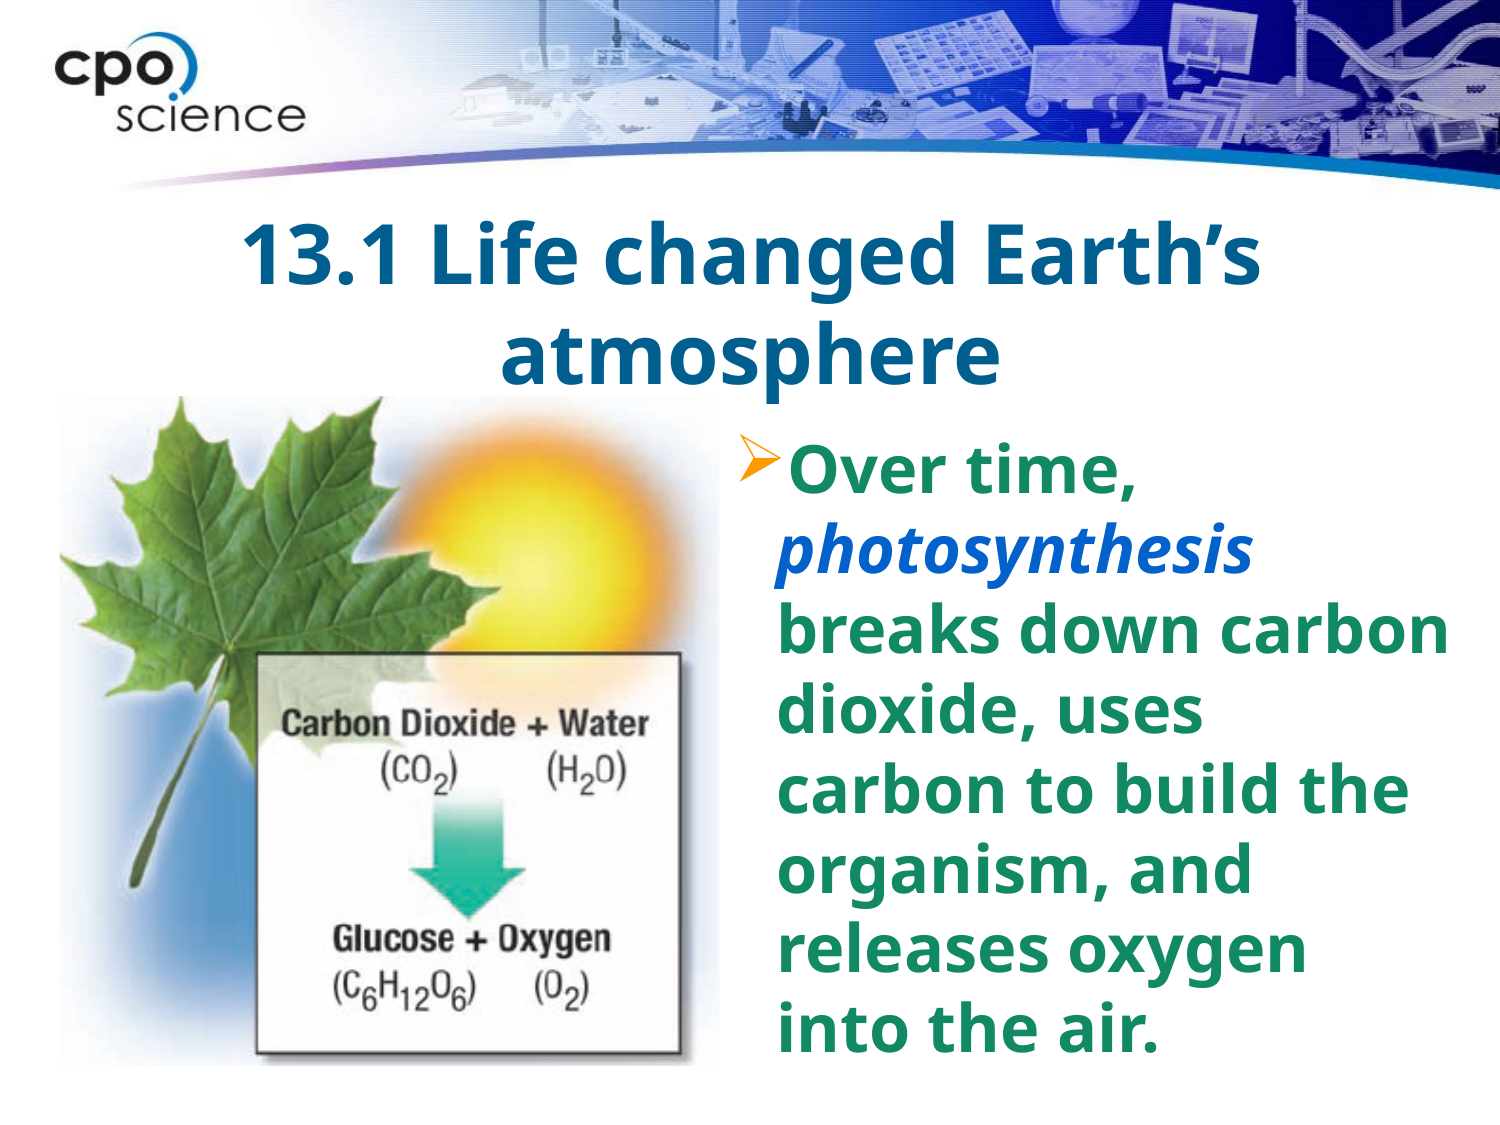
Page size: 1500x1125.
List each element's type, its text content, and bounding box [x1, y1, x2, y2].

picture [0, 0, 1500, 1125]
title 13.1 Life changed Earth’s atmosphere [59, 201, 1444, 401]
list Over time, photosynthesis breaks down carbon dioxide, uses carbon to build the organism, and releases oxygen into the air. [734, 426, 1454, 1085]
